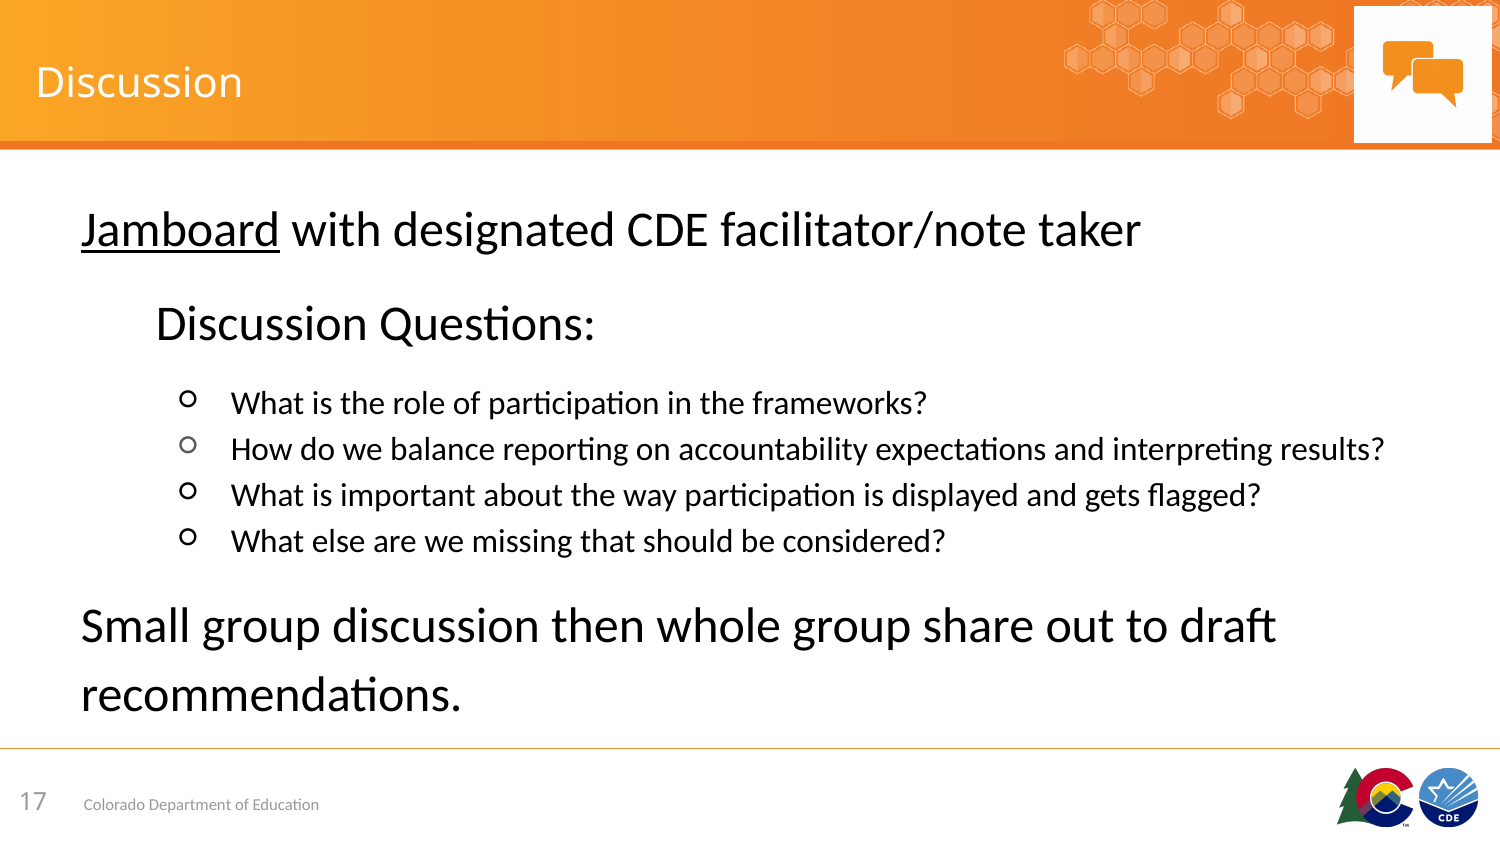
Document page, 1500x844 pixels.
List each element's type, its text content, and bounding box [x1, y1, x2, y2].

picture [0, 0, 1500, 150]
list Jamboard with designated CDE facilitator/note taker Discussion Questions: What is the role of participation in the frameworks? How do we balance reporting on accountability expectations and interpreting results? What is important about the way participation is displayed and gets flagged? What else are we missing that should be considered? Small group discussion then whole group share out to draft recommendations. [80, 187, 1479, 743]
slide_number 17 [18, 785, 76, 832]
title Discussion [34, 37, 1348, 132]
picture [1336, 767, 1479, 828]
